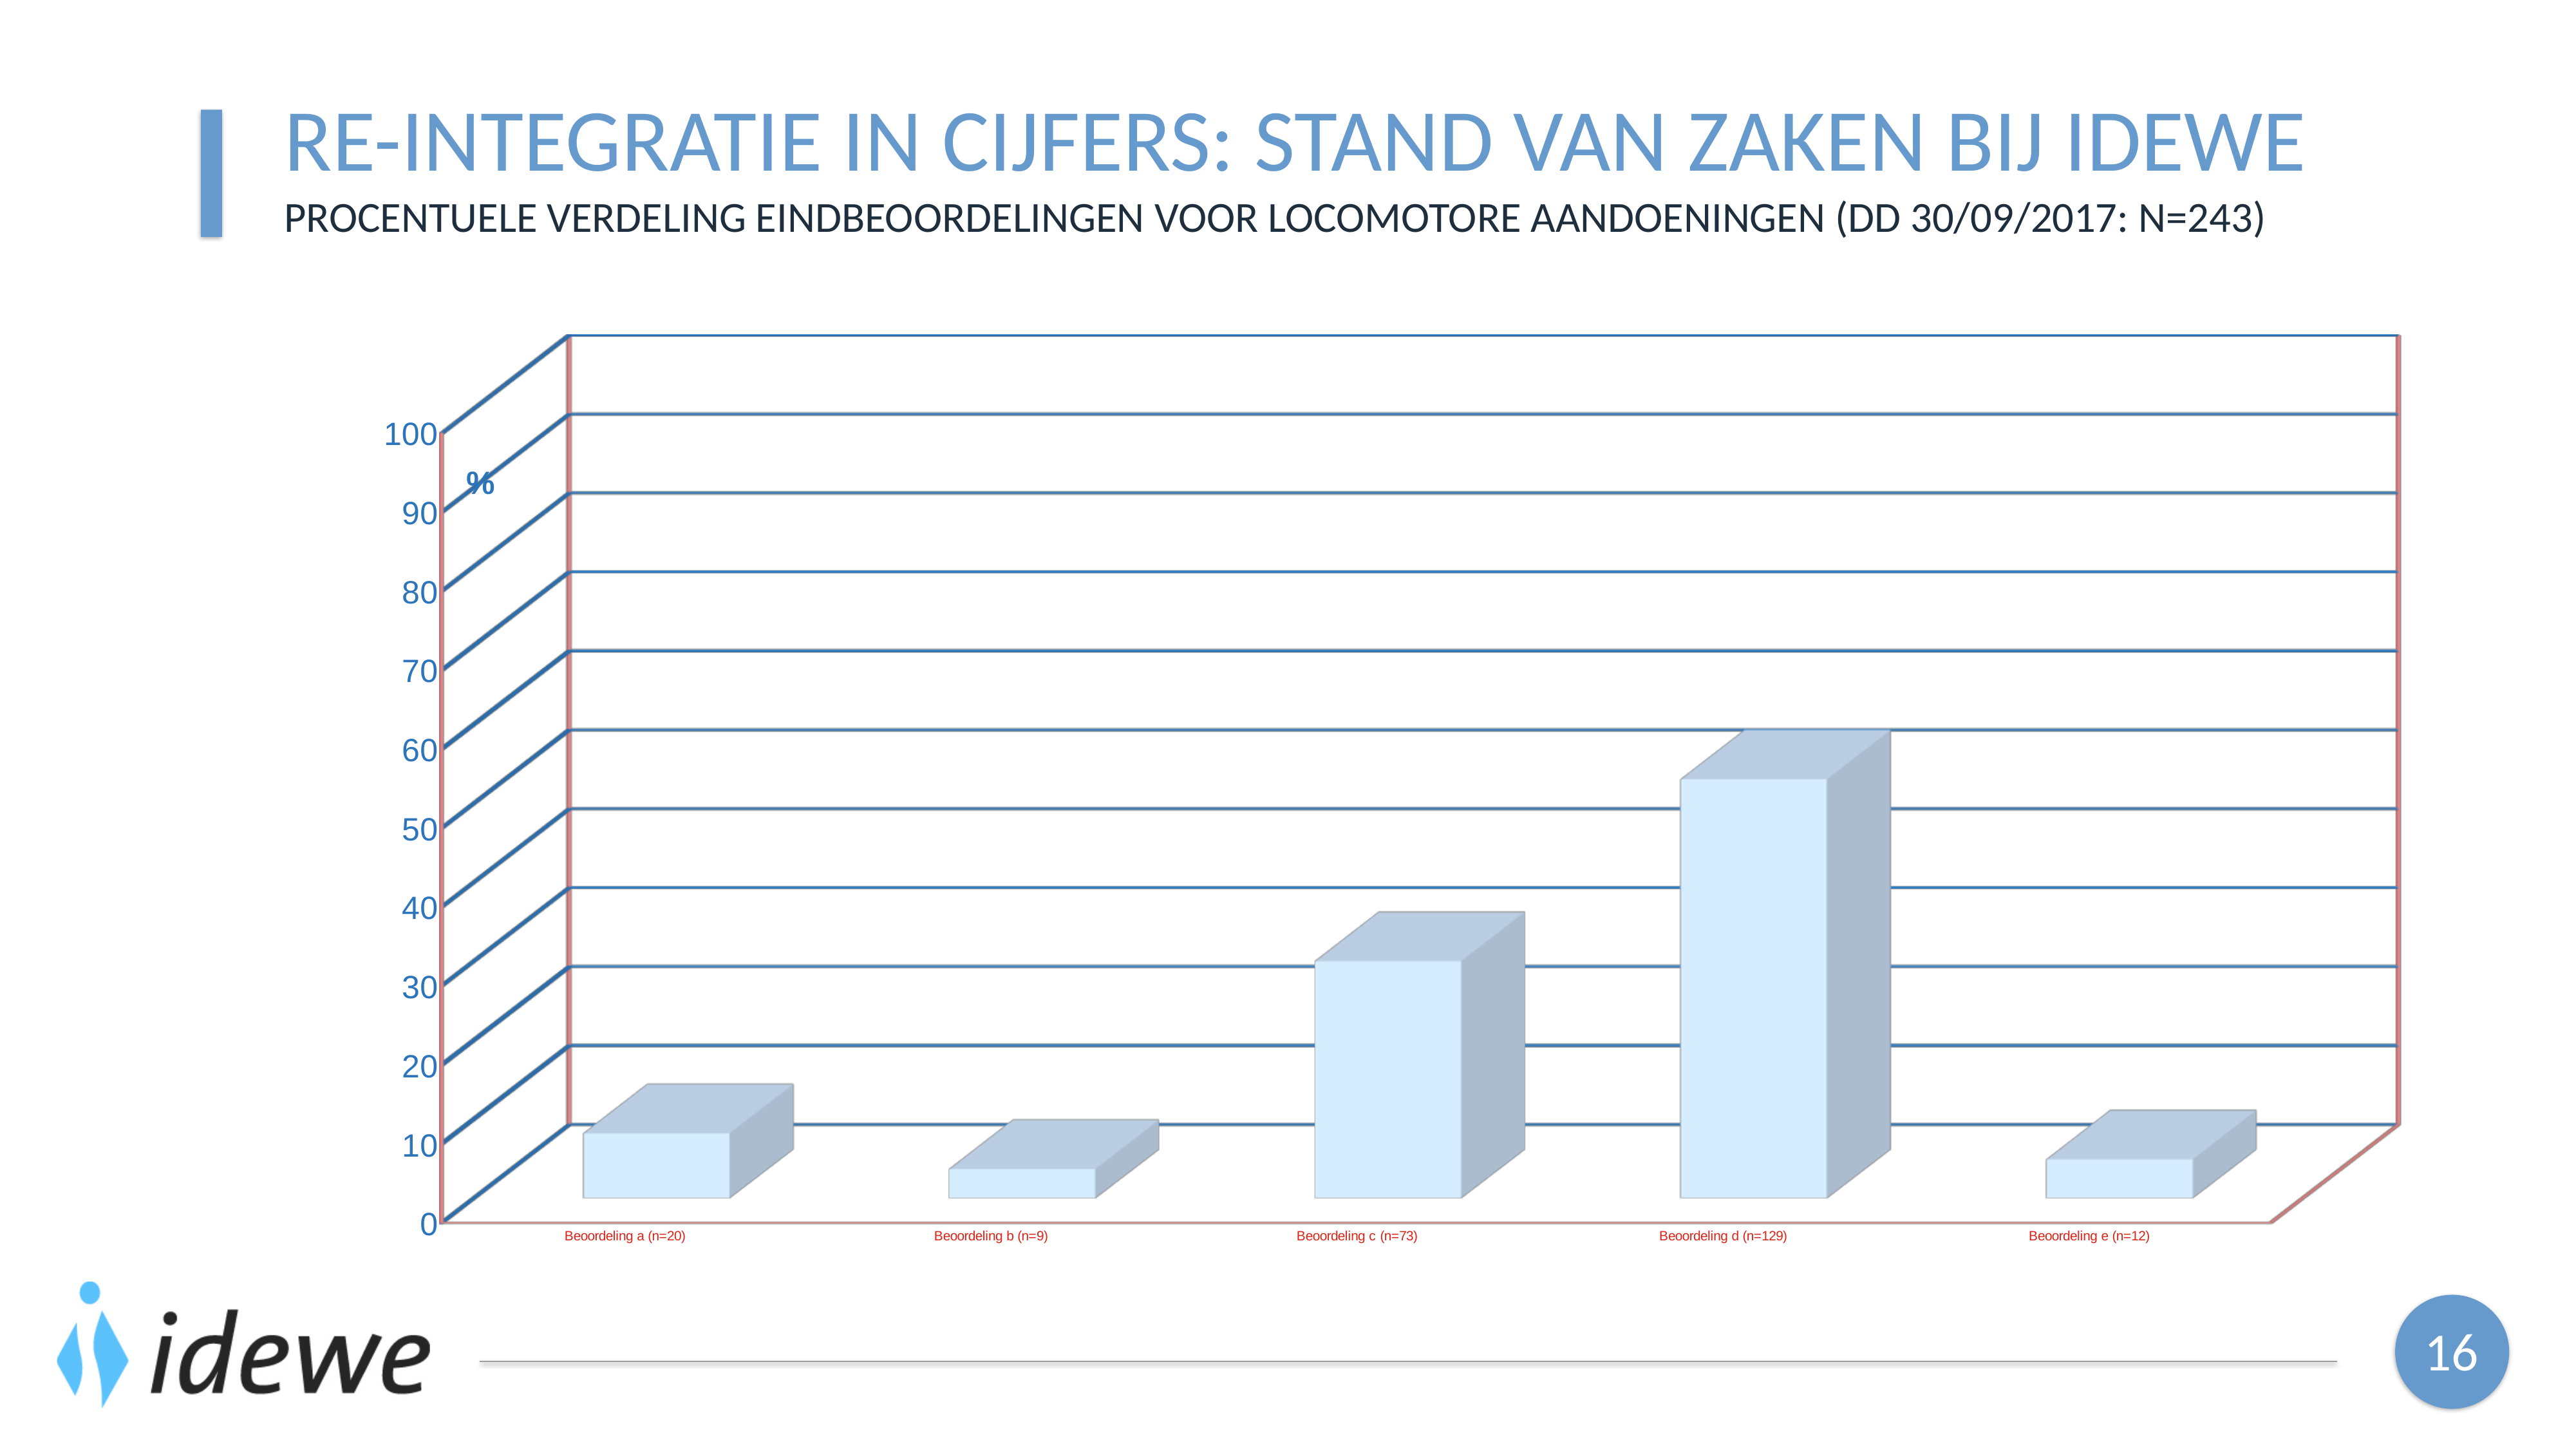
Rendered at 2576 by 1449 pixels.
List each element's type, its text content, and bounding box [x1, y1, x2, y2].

title Re-integratie in cijfers: stand van zaken bij idewe [258, 77, 2501, 194]
list PROCENTUELE VERDELING EINDBEOORDELINGEN voor locomotore aandoeningen (DD 30/09/2017: N=243) [258, 194, 2501, 261]
chart [142, 316, 2501, 1302]
picture [57, 1282, 430, 1411]
